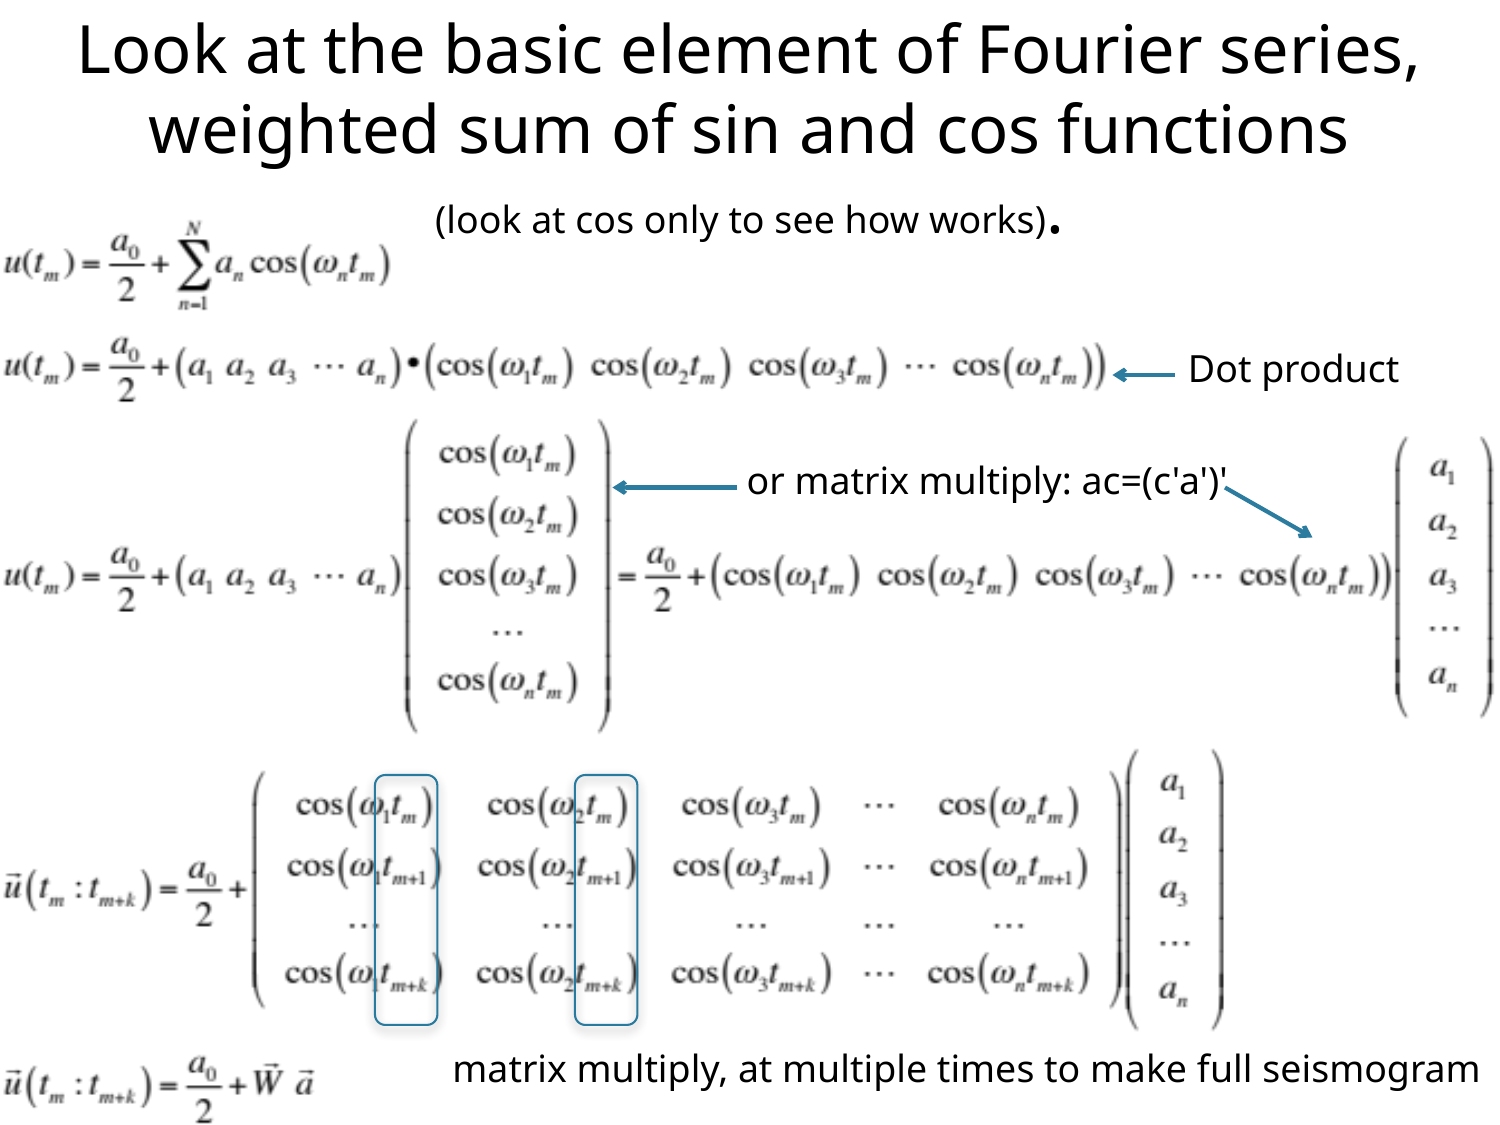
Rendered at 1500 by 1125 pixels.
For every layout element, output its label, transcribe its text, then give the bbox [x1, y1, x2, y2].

text_box Look at the basic element of Fourier series, weighted sum of sin and cos functions (look at cos only to see how works). [0, 0, 1500, 208]
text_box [0, 211, 1498, 1125]
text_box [1224, 486, 1313, 538]
